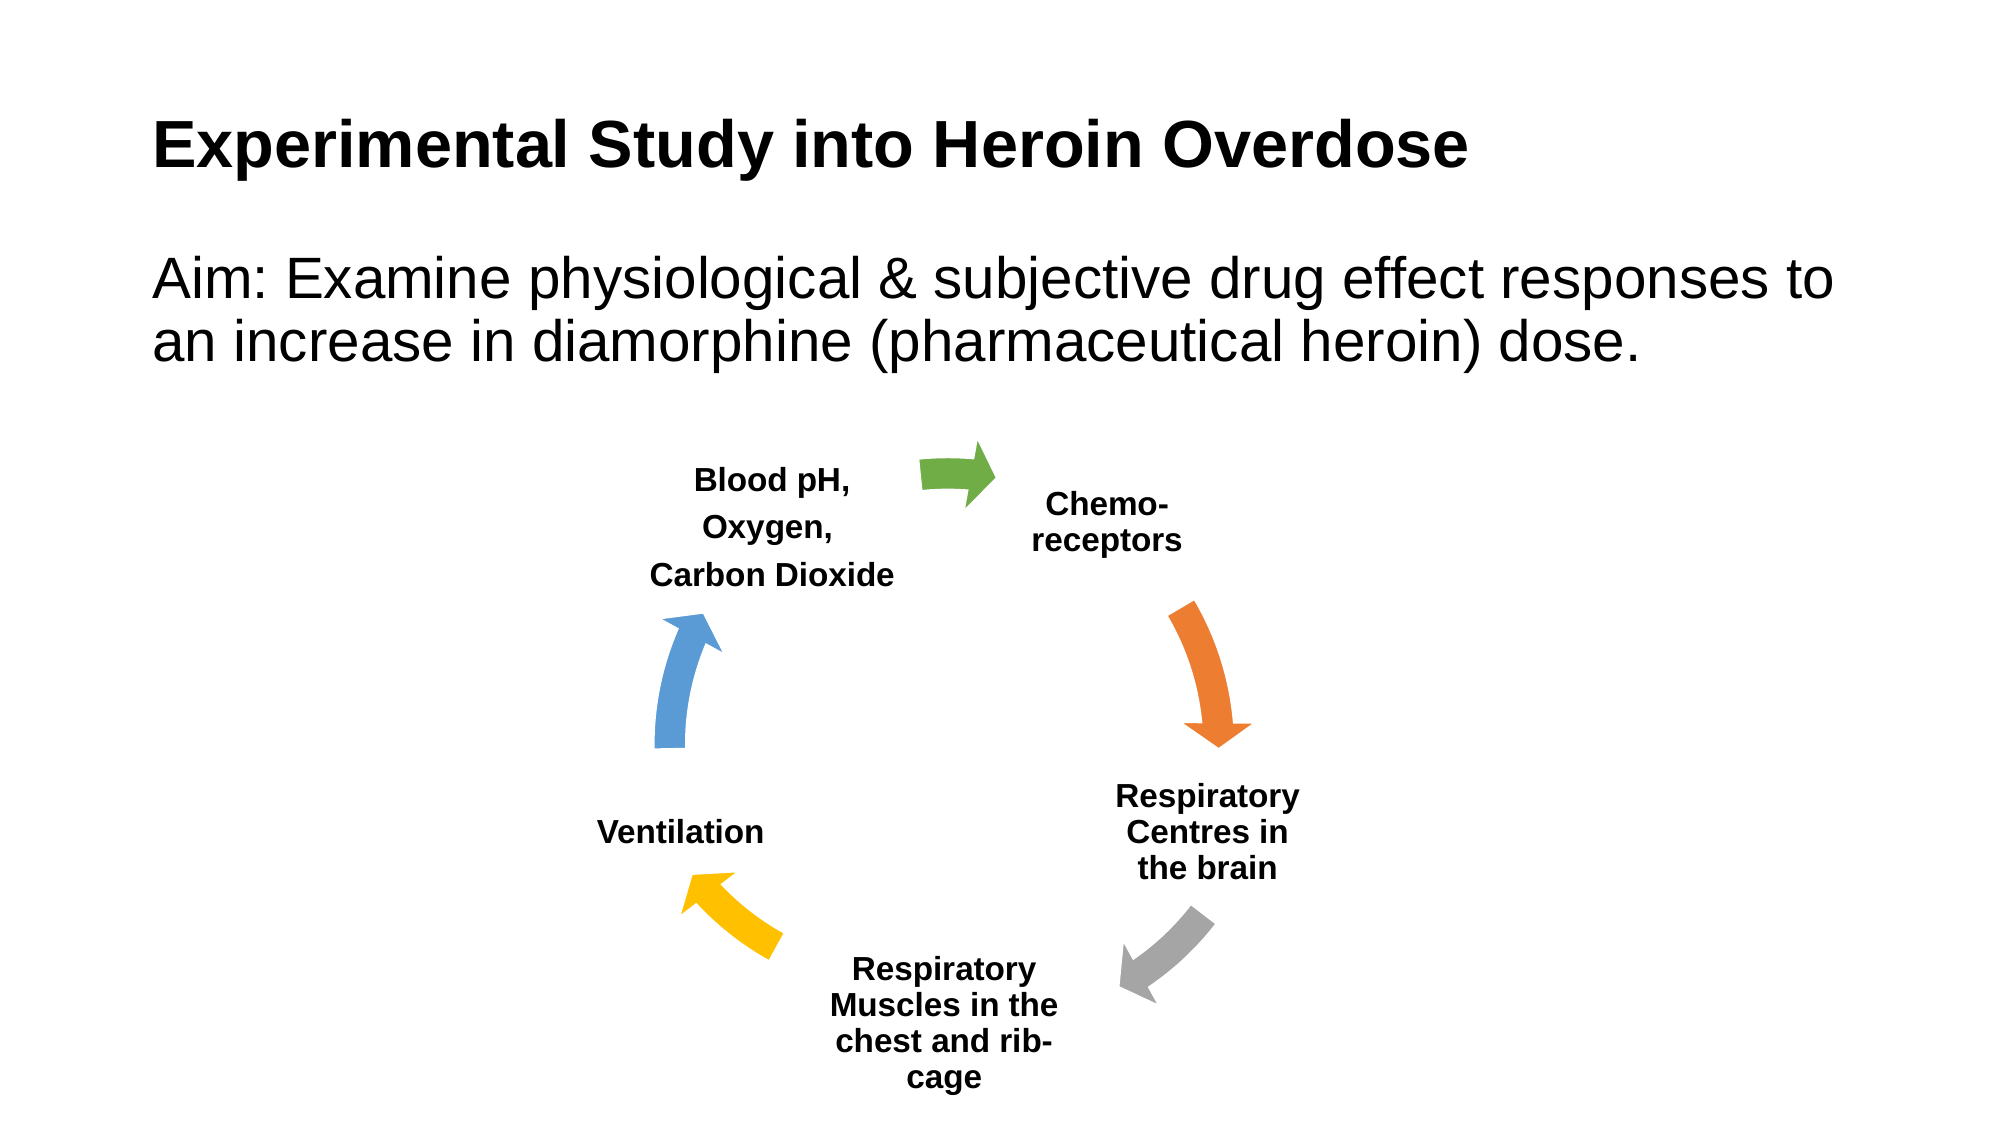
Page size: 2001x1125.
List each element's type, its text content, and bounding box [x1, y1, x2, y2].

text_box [356, 434, 1547, 1108]
list Aim: Examine physiological & subjective drug effect responses to an increase in diamorphine (pharmaceutical heroin) dose. [137, 241, 1863, 403]
text_box Experimental Study into Heroin Overdose [137, 93, 1914, 189]
